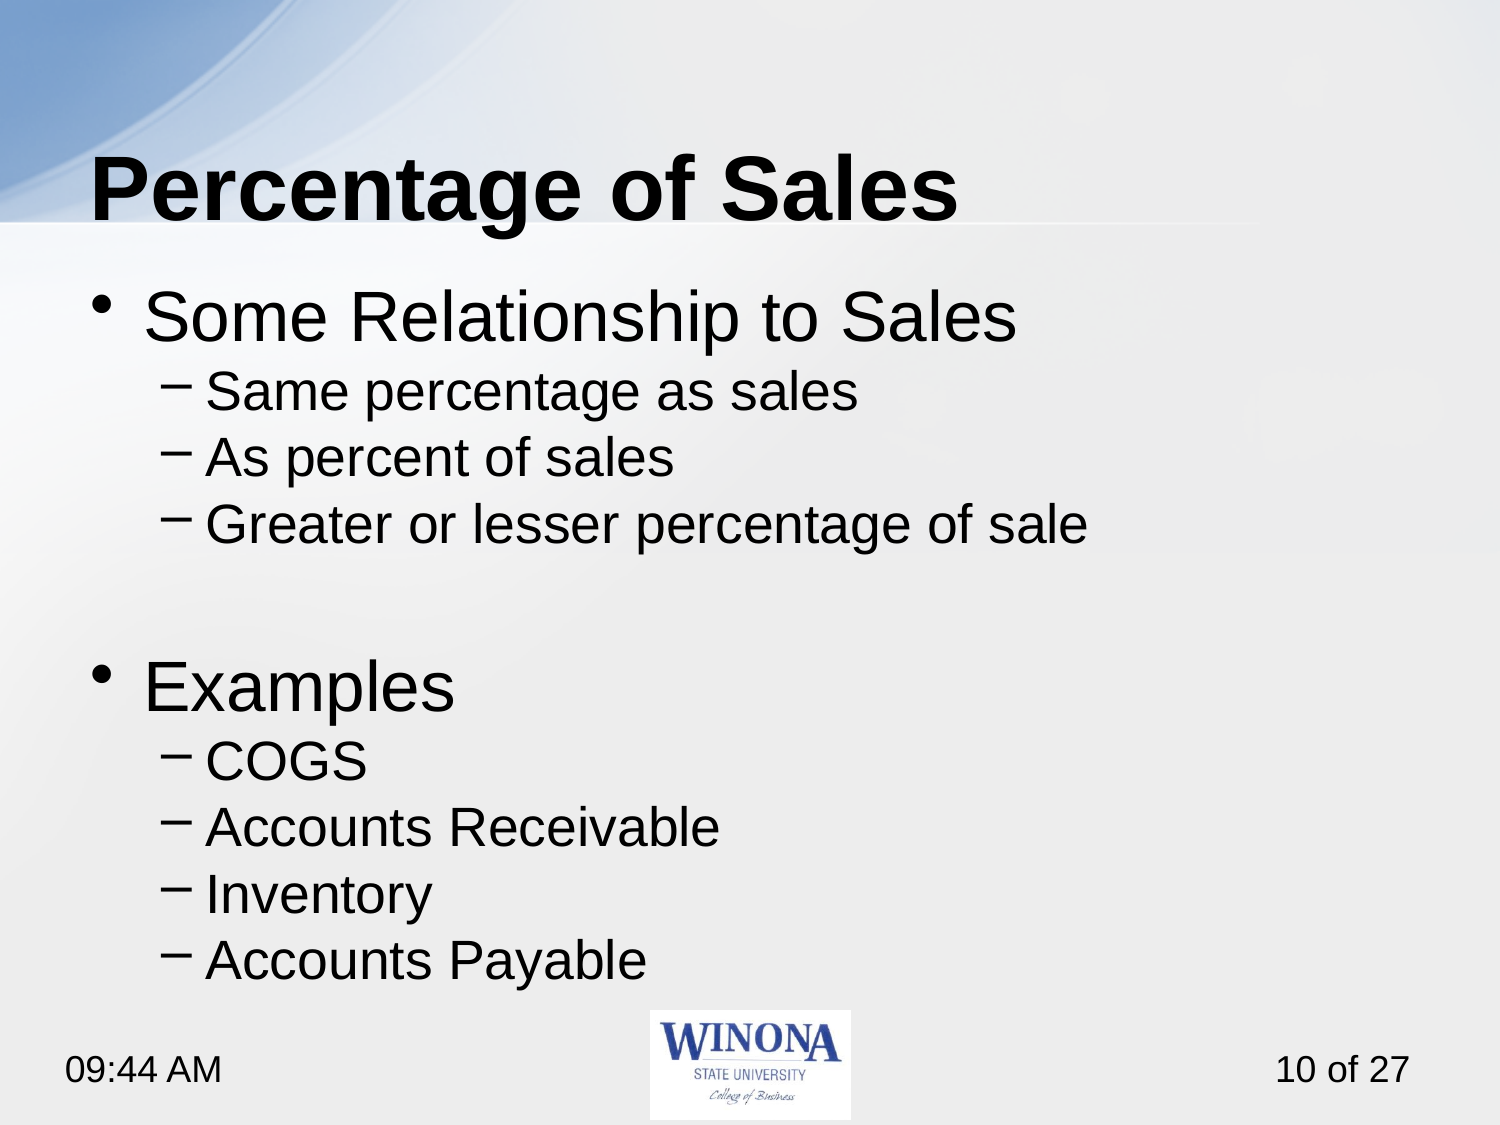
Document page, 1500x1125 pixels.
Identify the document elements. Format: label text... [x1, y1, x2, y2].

picture [0, 0, 1500, 1125]
text_box [112, 1024, 425, 1100]
title Percentage of Sales [75, 58, 1425, 247]
text_box [512, 1024, 988, 1100]
list Some Relationship to Sales Same percentage as sales As percent of sales Greater or lesser percentage of sale Examples COGS Accounts Receivable Inventory Accounts Payable [75, 262, 1426, 1005]
